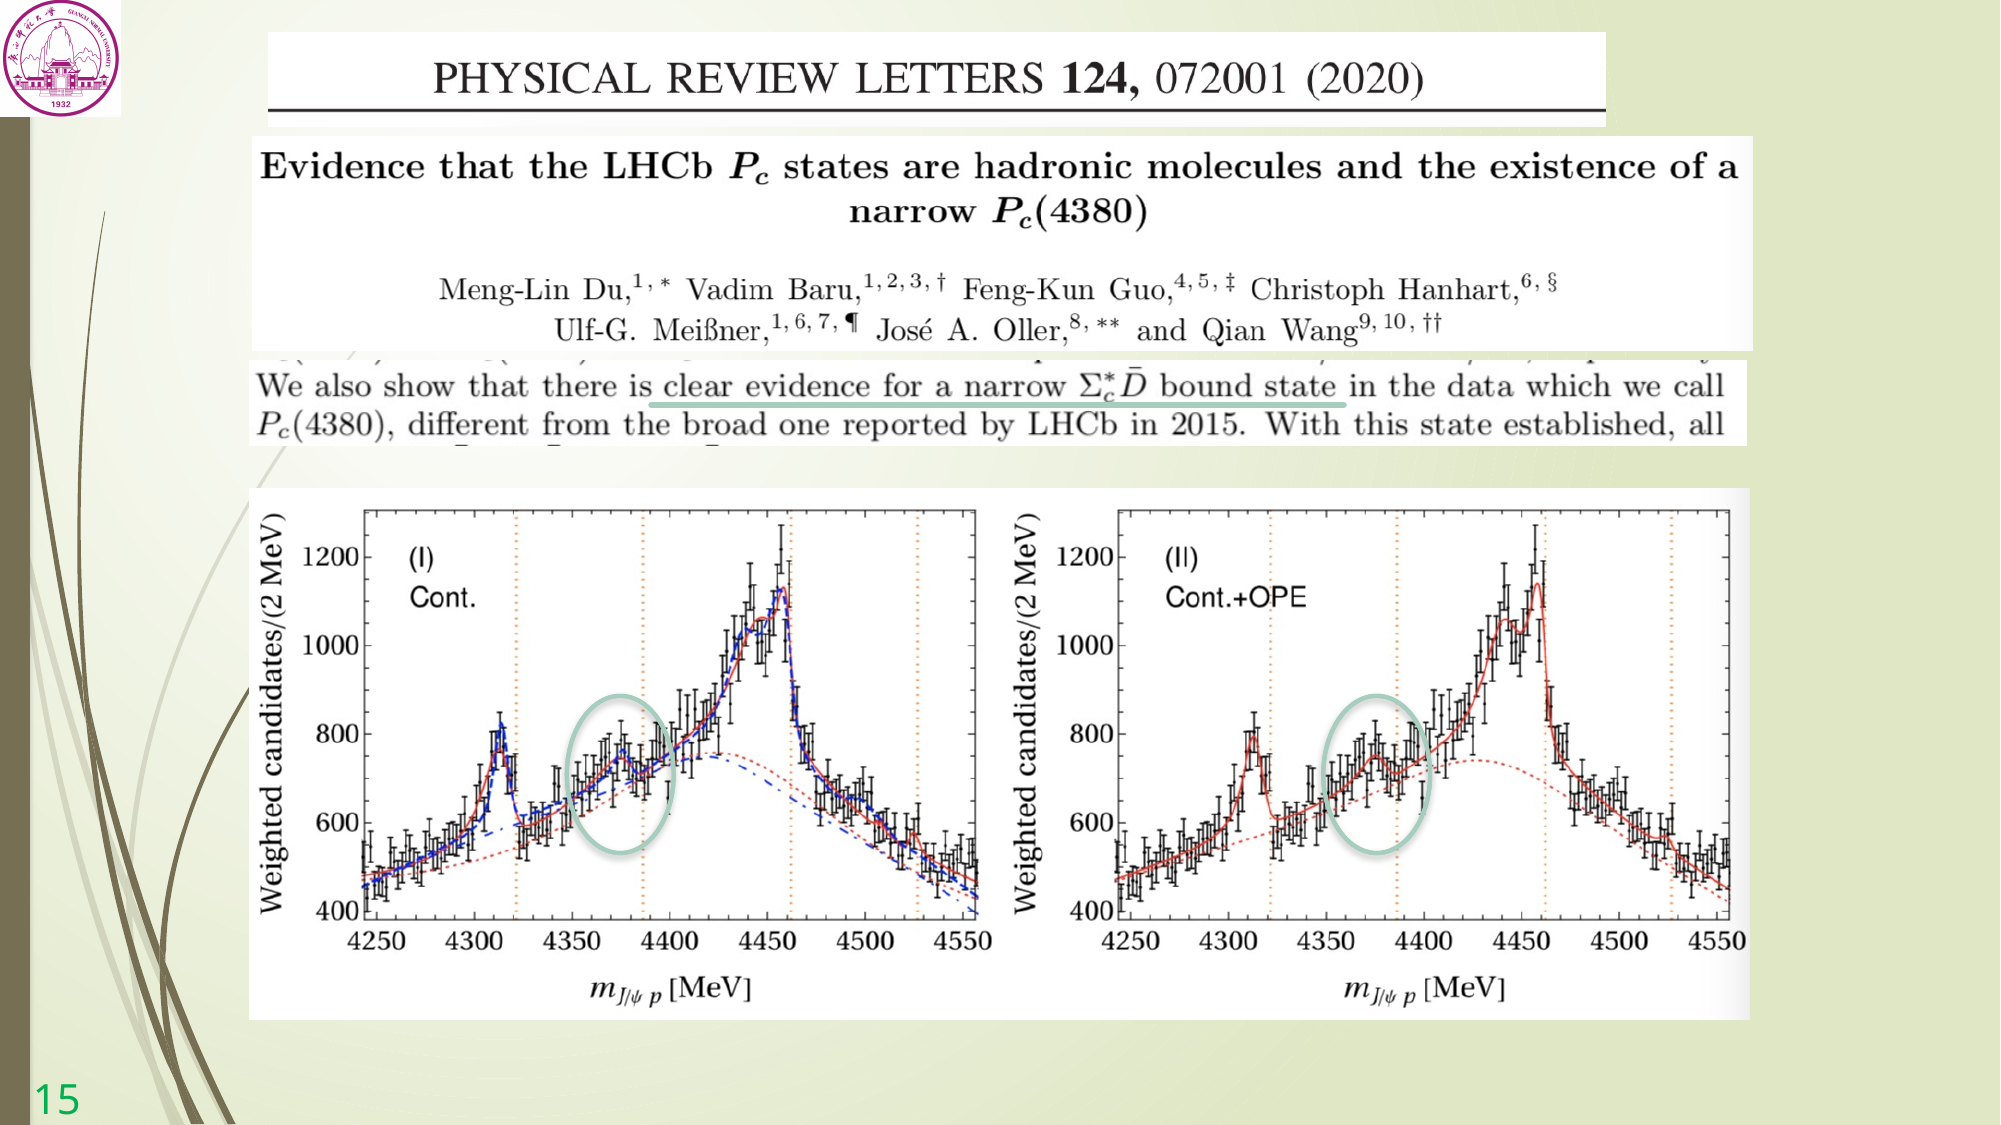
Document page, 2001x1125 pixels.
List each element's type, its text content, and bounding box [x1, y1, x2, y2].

picture [252, 136, 1753, 351]
picture [267, 32, 1606, 128]
picture [249, 359, 1747, 446]
slide_number 14 [0, 1071, 96, 1125]
picture [0, 0, 121, 117]
picture [249, 487, 1751, 1020]
